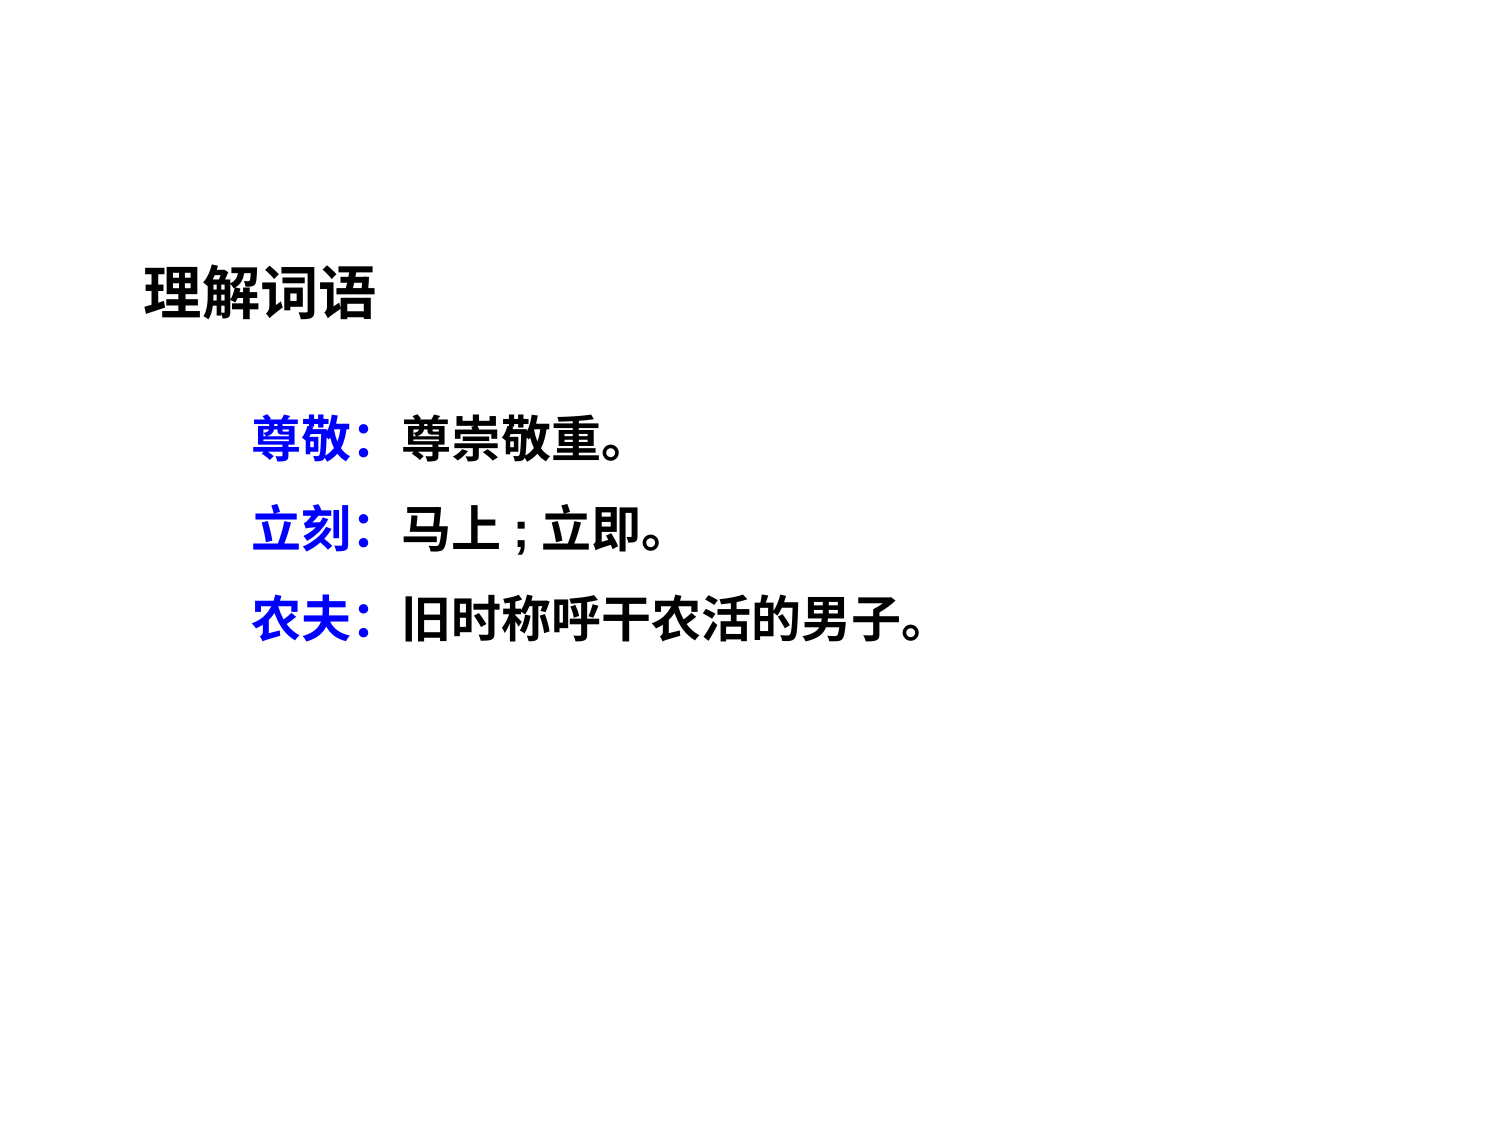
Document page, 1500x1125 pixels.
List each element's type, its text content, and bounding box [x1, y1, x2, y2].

text_box 尊敬：尊崇敬重。 立刻：马上;立即。 农夫：旧时称呼干农活的男子。 [236, 370, 1500, 656]
text_box 理解词语 [129, 213, 493, 334]
